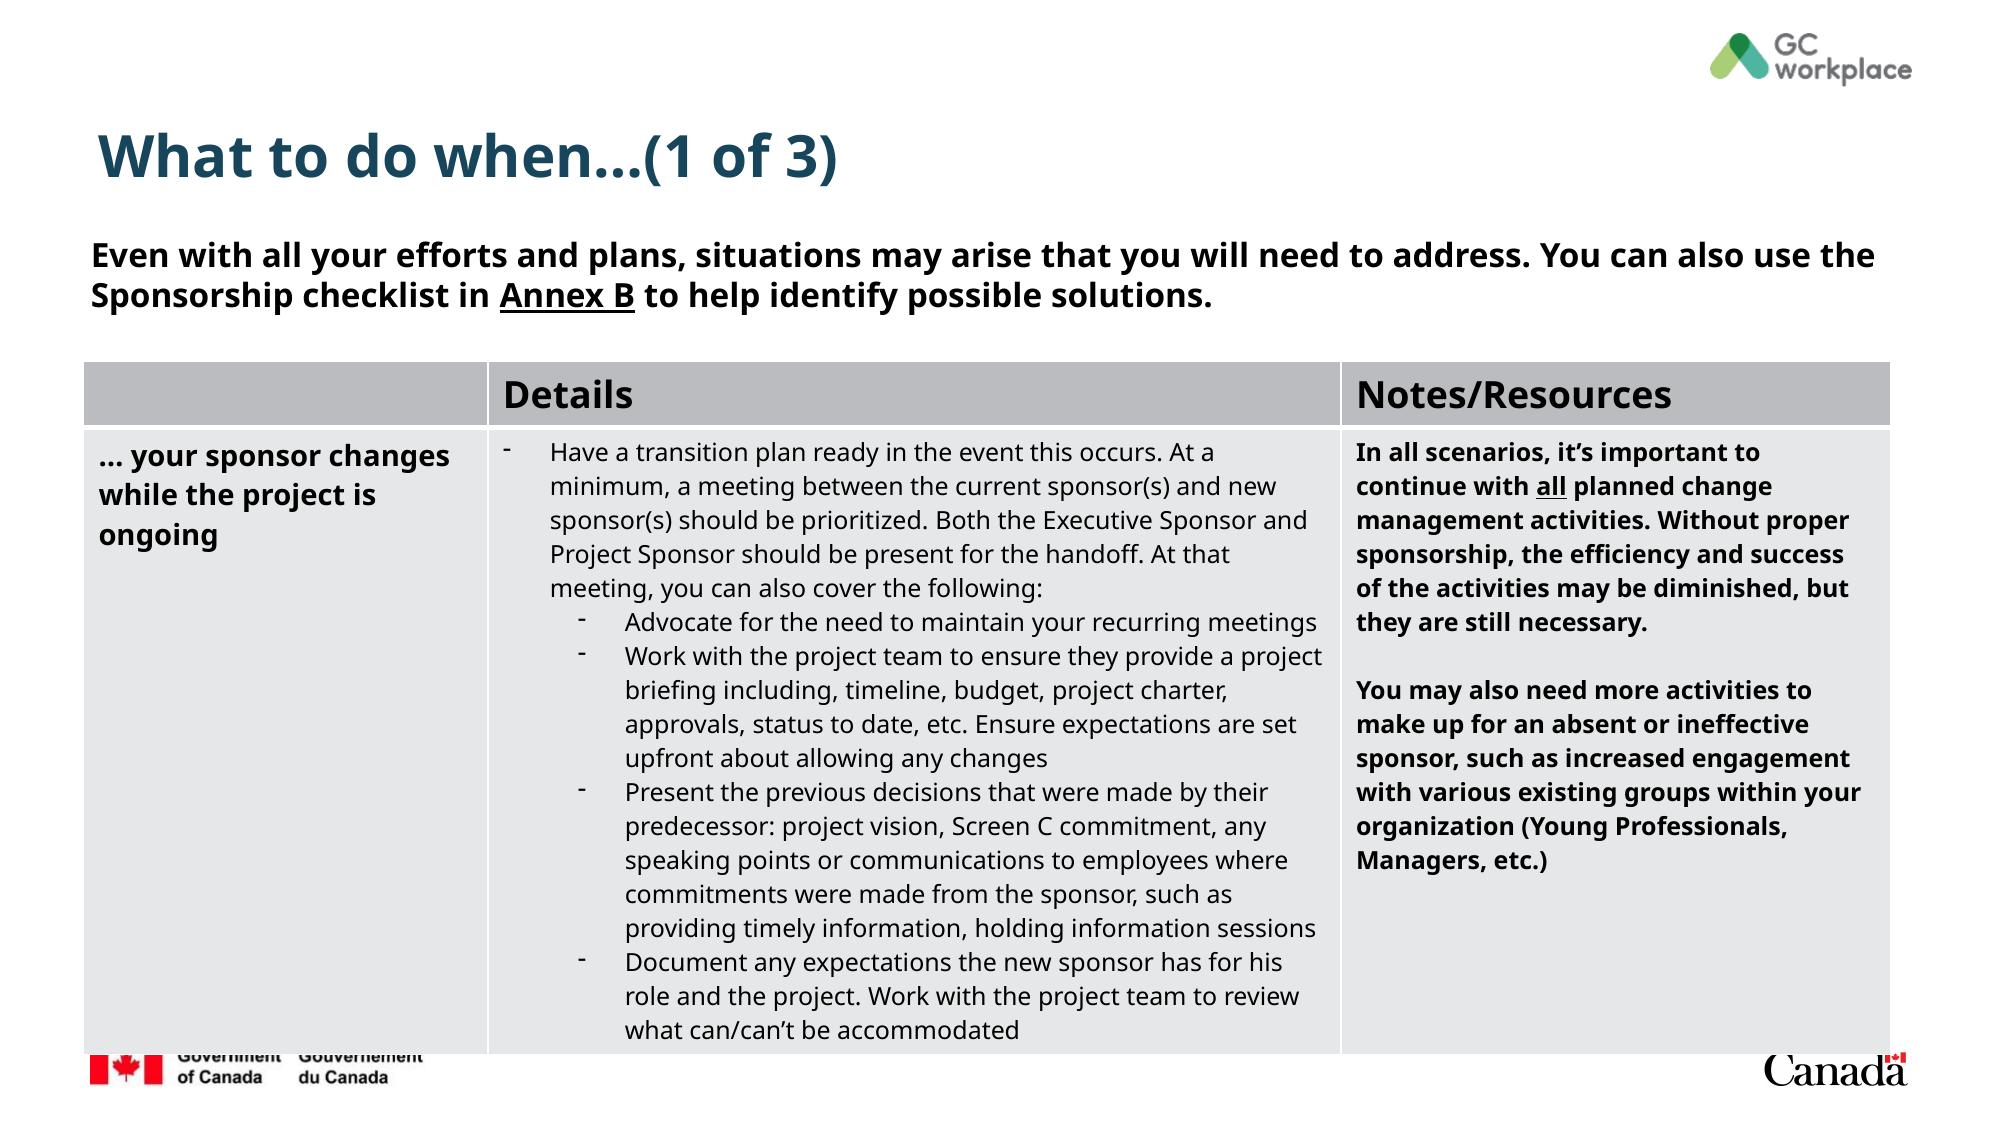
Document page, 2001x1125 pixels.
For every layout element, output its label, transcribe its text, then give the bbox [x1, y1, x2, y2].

picture [90, 1055, 425, 1087]
table_cell Have a transition plan ready in the event this occurs. At a minimum, a meeting between the current sponsor(s) and new sponsor(s) should be prioritized. Both the Executive Sponsor and Project Sponsor should be present for the handoff. At that meeting, you can also cover the following: Advocate for the need to maintain your recurring meetings Work with the project team to ensure they provide a project briefing including, timeline, budget, project charter, approvals, status to date, etc. Ensure expectations are set upfront about allowing any changes Present the previous decisions that were made by their predecessor: project vision, Screen C commitment, any speaking points or communications to employees where commitments were made from the sponsor, such as providing timely information, holding information sessions Document any expectations the new sponsor has for his role and the project. Work with the project team to review what can/can’t be accommodated [489, 430, 1340, 1054]
picture [1764, 1049, 1911, 1087]
table_cell … your sponsor changes while the project is ongoing [84, 430, 487, 1054]
table_header [84, 362, 487, 425]
title What to do when…(1 of 3) [83, 90, 1889, 227]
table_cell In all scenarios, it’s important to continue with all planned change management activities. Without proper sponsorship, the efficiency and success of the activities may be diminished, but they are still necessary. You may also need more activities to make up for an absent or ineffective sponsor, such as increased engagement with various existing groups within your organization (Young Professionals, Managers, etc.) [1342, 430, 1890, 1054]
table_header Details [489, 362, 1340, 425]
table_header Notes/Resources [1342, 362, 1890, 425]
text_box Even with all your efforts and plans, situations may arise that you will need to address. You can also use the Sponsorship checklist in Annex B to help identify possible solutions. [76, 227, 1897, 328]
picture [1698, 22, 1928, 91]
